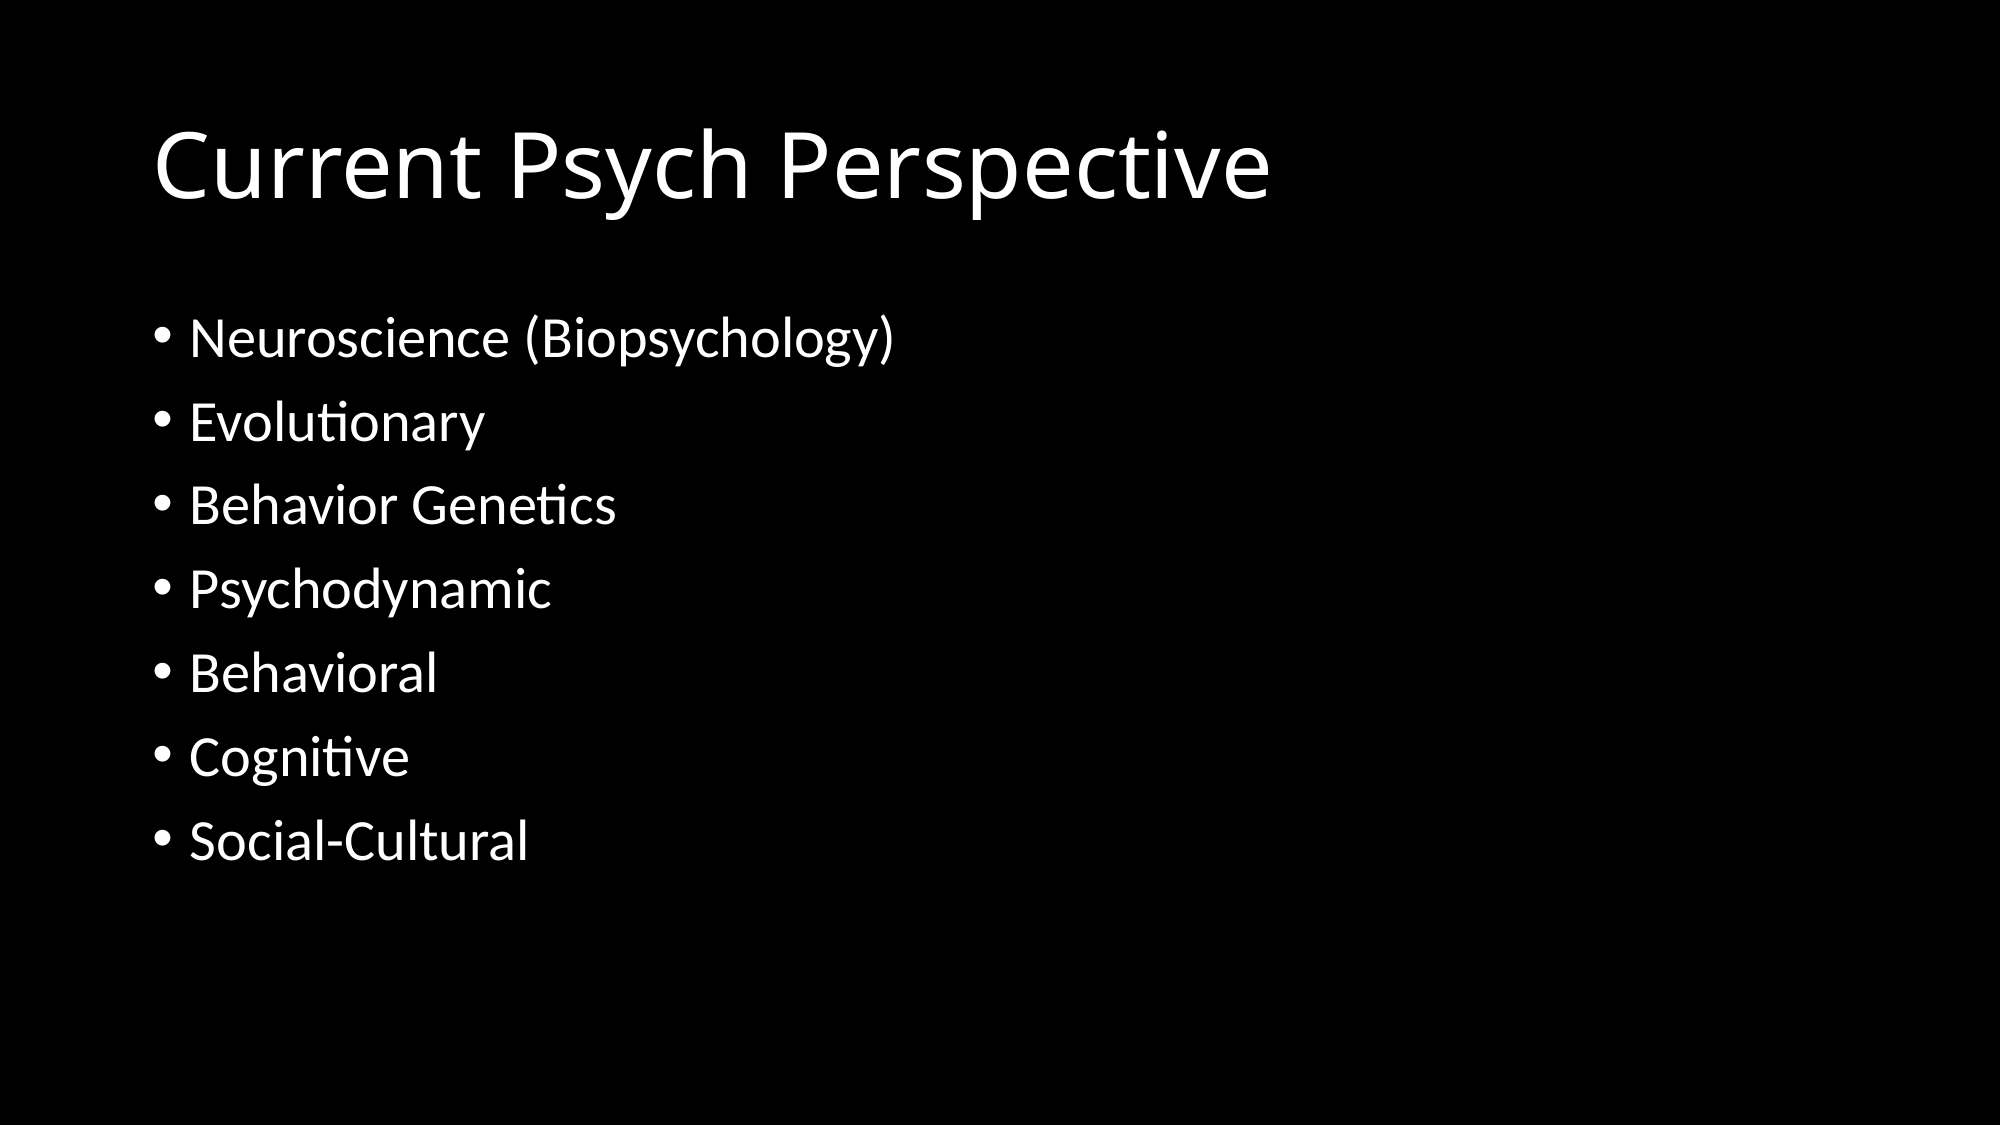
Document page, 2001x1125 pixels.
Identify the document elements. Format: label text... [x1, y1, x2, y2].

list Neuroscience (Biopsychology) Evolutionary Behavior Genetics Psychodynamic Behavioral Cognitive Social-Cultural [137, 299, 1863, 1014]
title Current Psych Perspective [137, 59, 1863, 278]
